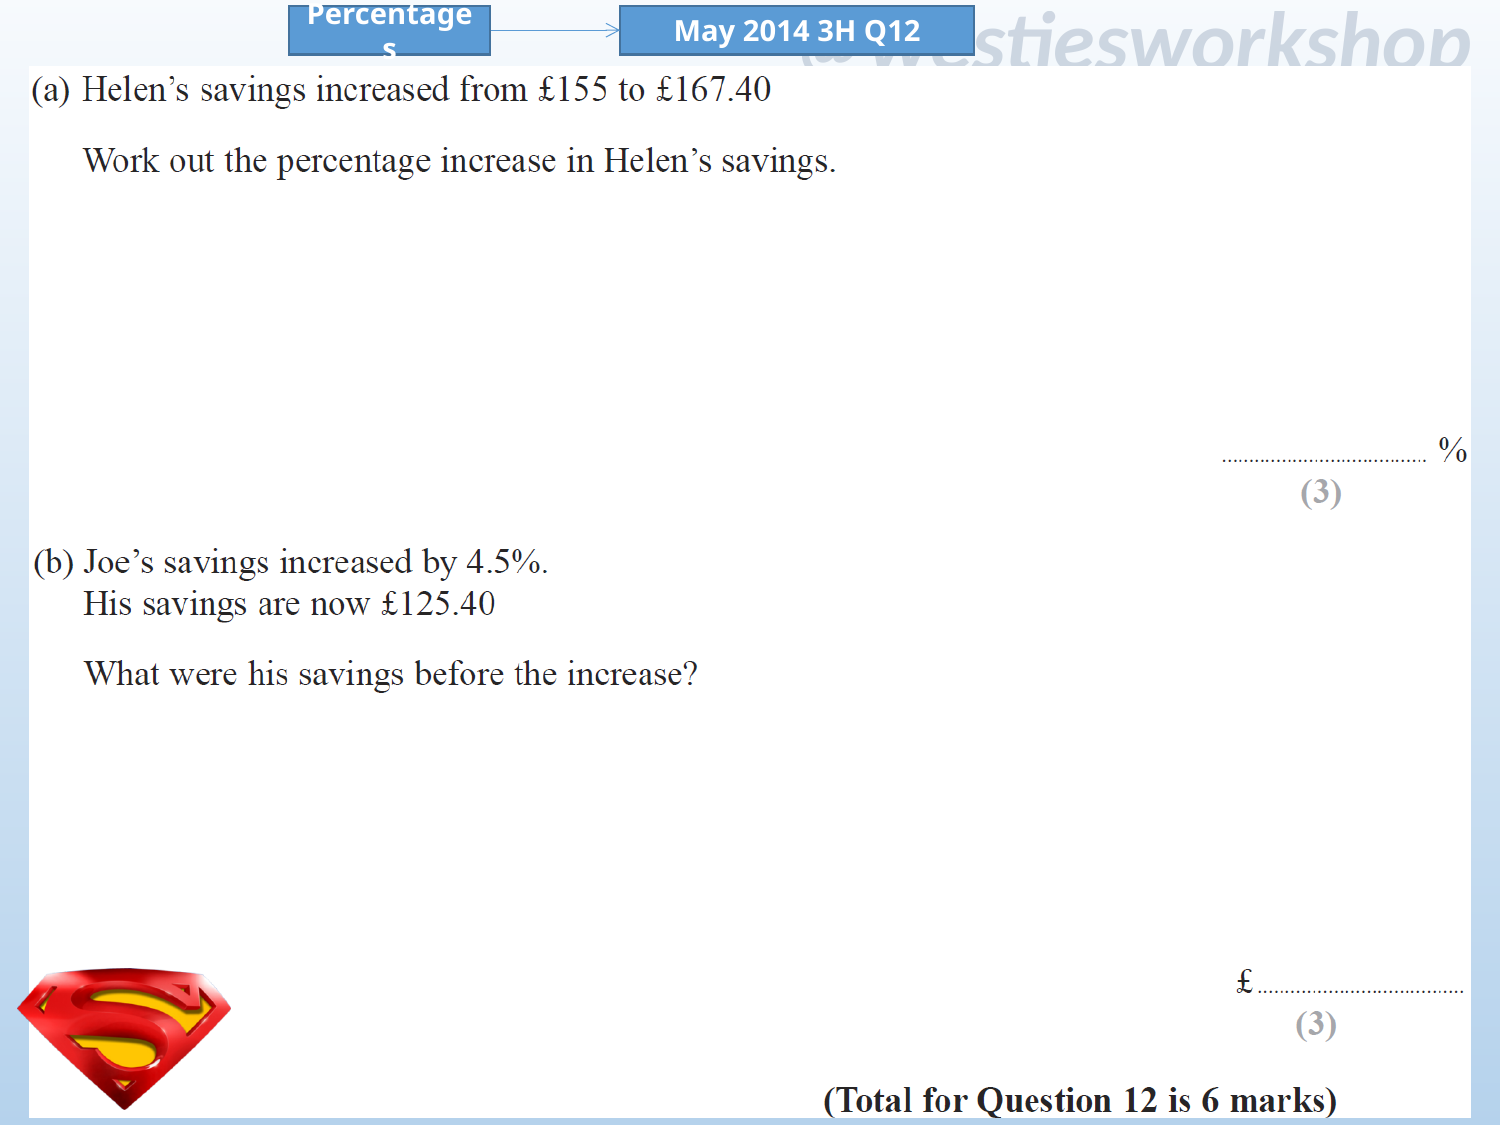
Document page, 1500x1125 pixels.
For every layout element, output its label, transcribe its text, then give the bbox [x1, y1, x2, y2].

picture [17, 66, 1471, 1118]
text_box Percentages [288, 5, 491, 56]
text_box May 2014 3H Q12 [619, 5, 975, 56]
